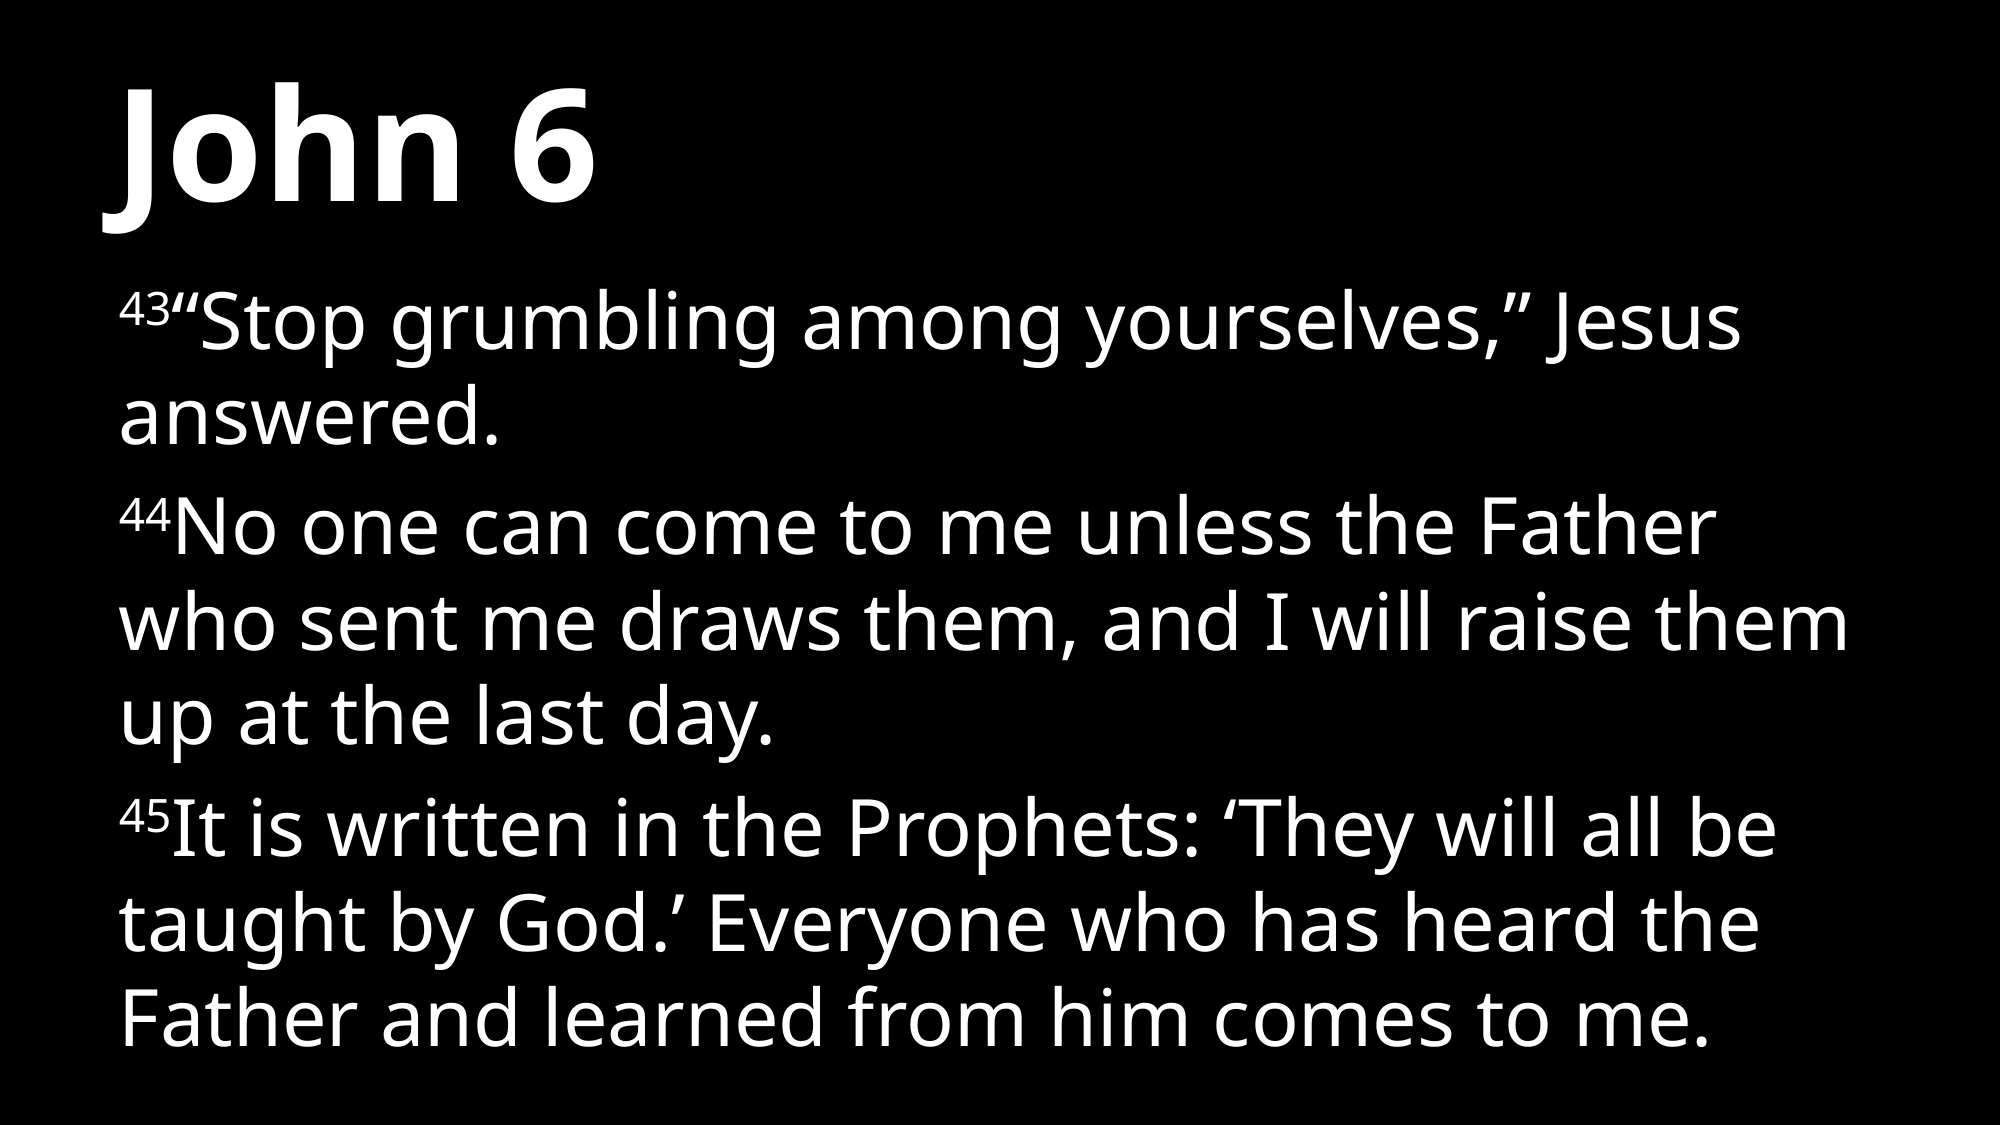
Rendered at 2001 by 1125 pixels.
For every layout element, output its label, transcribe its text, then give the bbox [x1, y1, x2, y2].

list 43“Stop grumbling among yourselves,” Jesus answered. 44No one can come to me unless the Father who sent me draws them, and I will raise them up at the last day. 45It is written in the Prophets: ‘They will all be taught by God.’ Everyone who has heard the Father and learned from him comes to me. [103, 262, 1904, 1005]
title John 6 [99, 45, 1900, 233]
